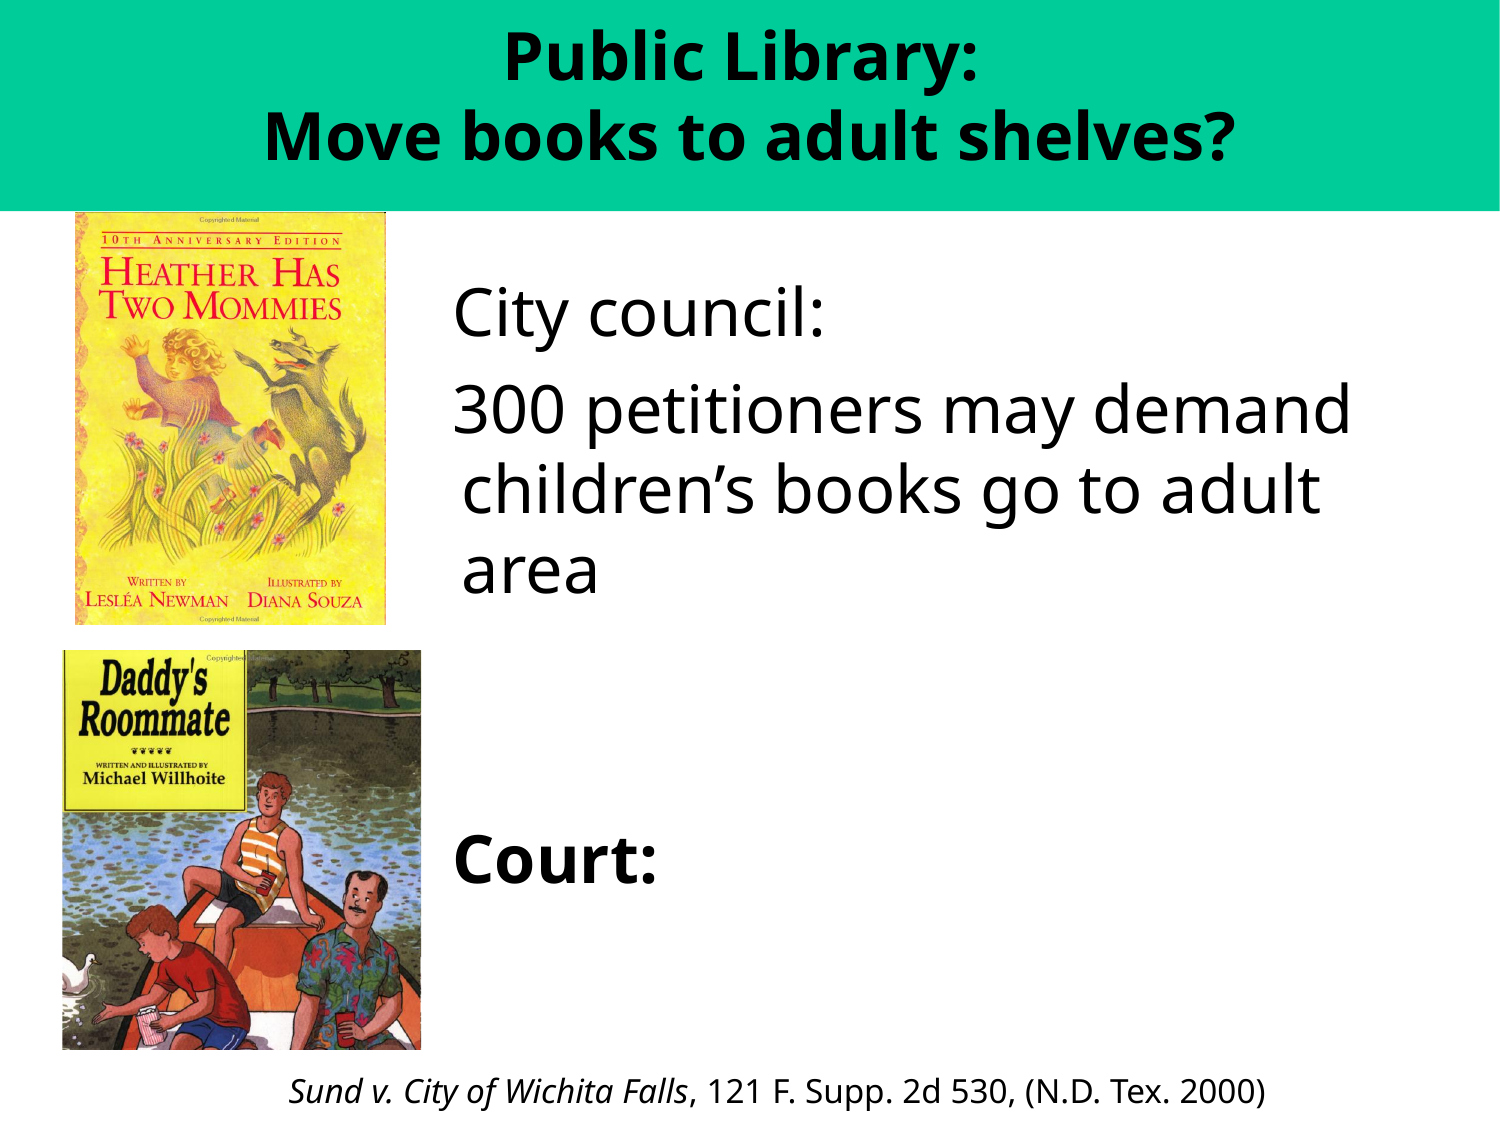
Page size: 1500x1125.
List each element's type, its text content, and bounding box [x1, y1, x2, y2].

list City council: 300 petitioners may demand children’s books go to adult area Court: [437, 262, 1451, 1006]
picture [74, 212, 386, 626]
text_box Sund v. City of Wichita Falls, 121 F. Supp. 2d 530, (N.D. Tex. 2000) [273, 1062, 1291, 1118]
picture [62, 649, 422, 1051]
title Public Library: Move books to adult shelves? [0, 0, 1500, 212]
